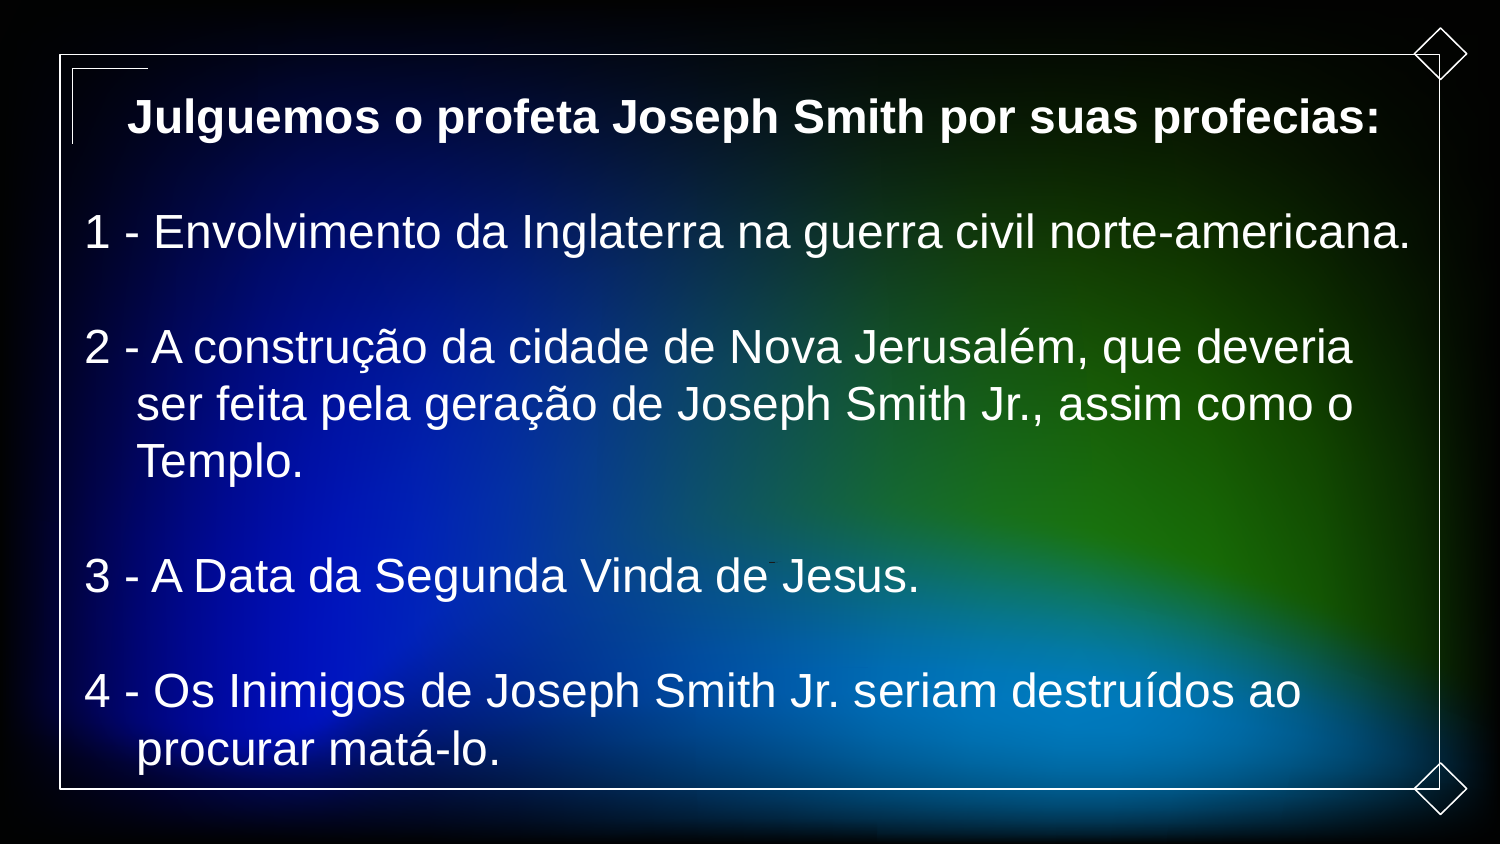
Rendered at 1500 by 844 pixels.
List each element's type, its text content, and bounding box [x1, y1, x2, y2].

picture [0, 0, 1500, 844]
subtitle Julguemos o profeta Joseph Smith por suas profecias: 1 - Envolvimento da Inglaterra na guerra civil norte-americana. 2 - A construção da cidade de Nova Jerusalém, que deveria ser feita pela geração de Joseph Smith Jr., assim como o Templo. 3 - A Data da Segunda Vinda de Jesus. 4 - Os Inimigos de Joseph Smith Jr. seriam destruídos ao procurar matá-lo. [46, 70, 1442, 750]
